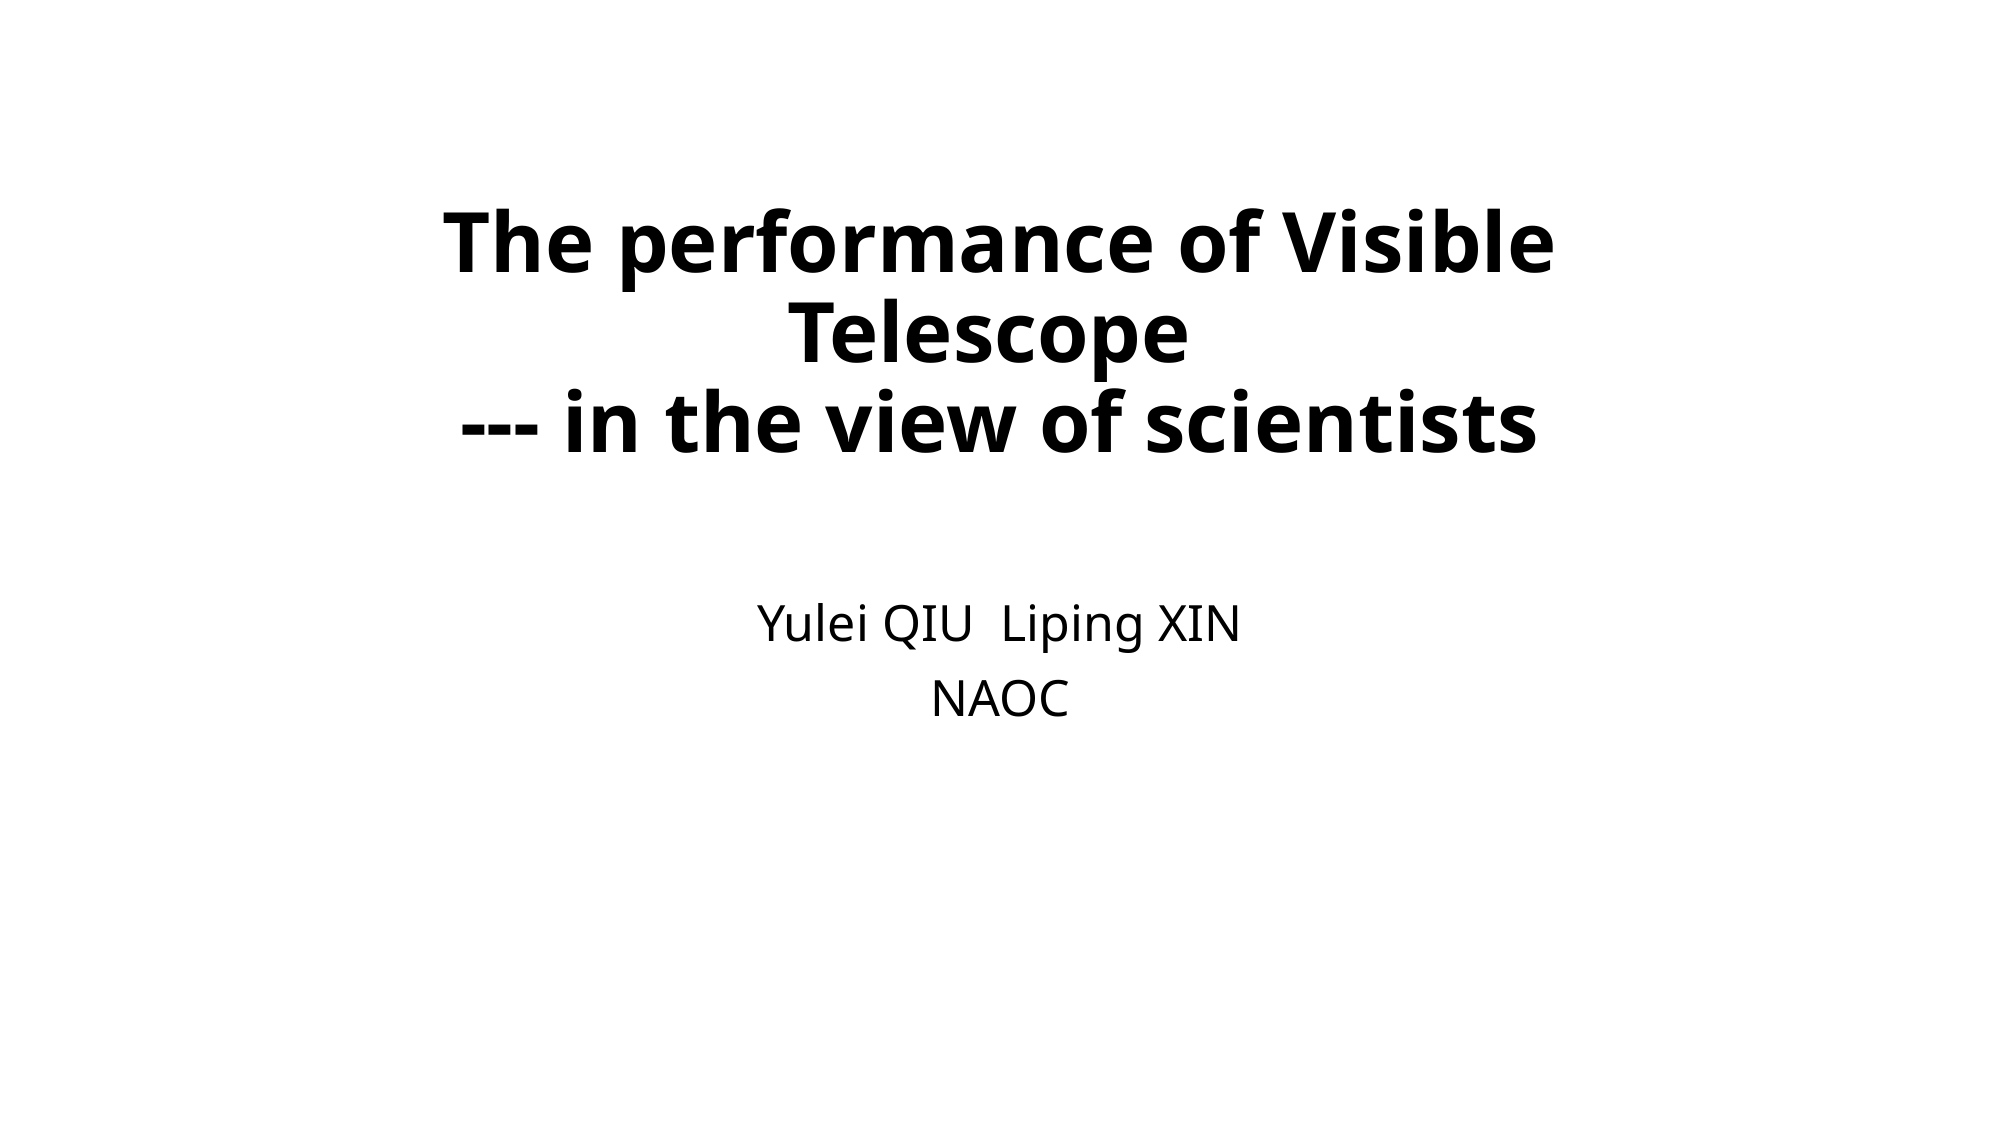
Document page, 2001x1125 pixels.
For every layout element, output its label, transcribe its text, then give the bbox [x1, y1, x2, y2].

title The performance of Visible Telescope --- in the view of scientists [249, 86, 1750, 479]
subtitle Yulei QIU Liping XIN NAOC [249, 590, 1750, 863]
